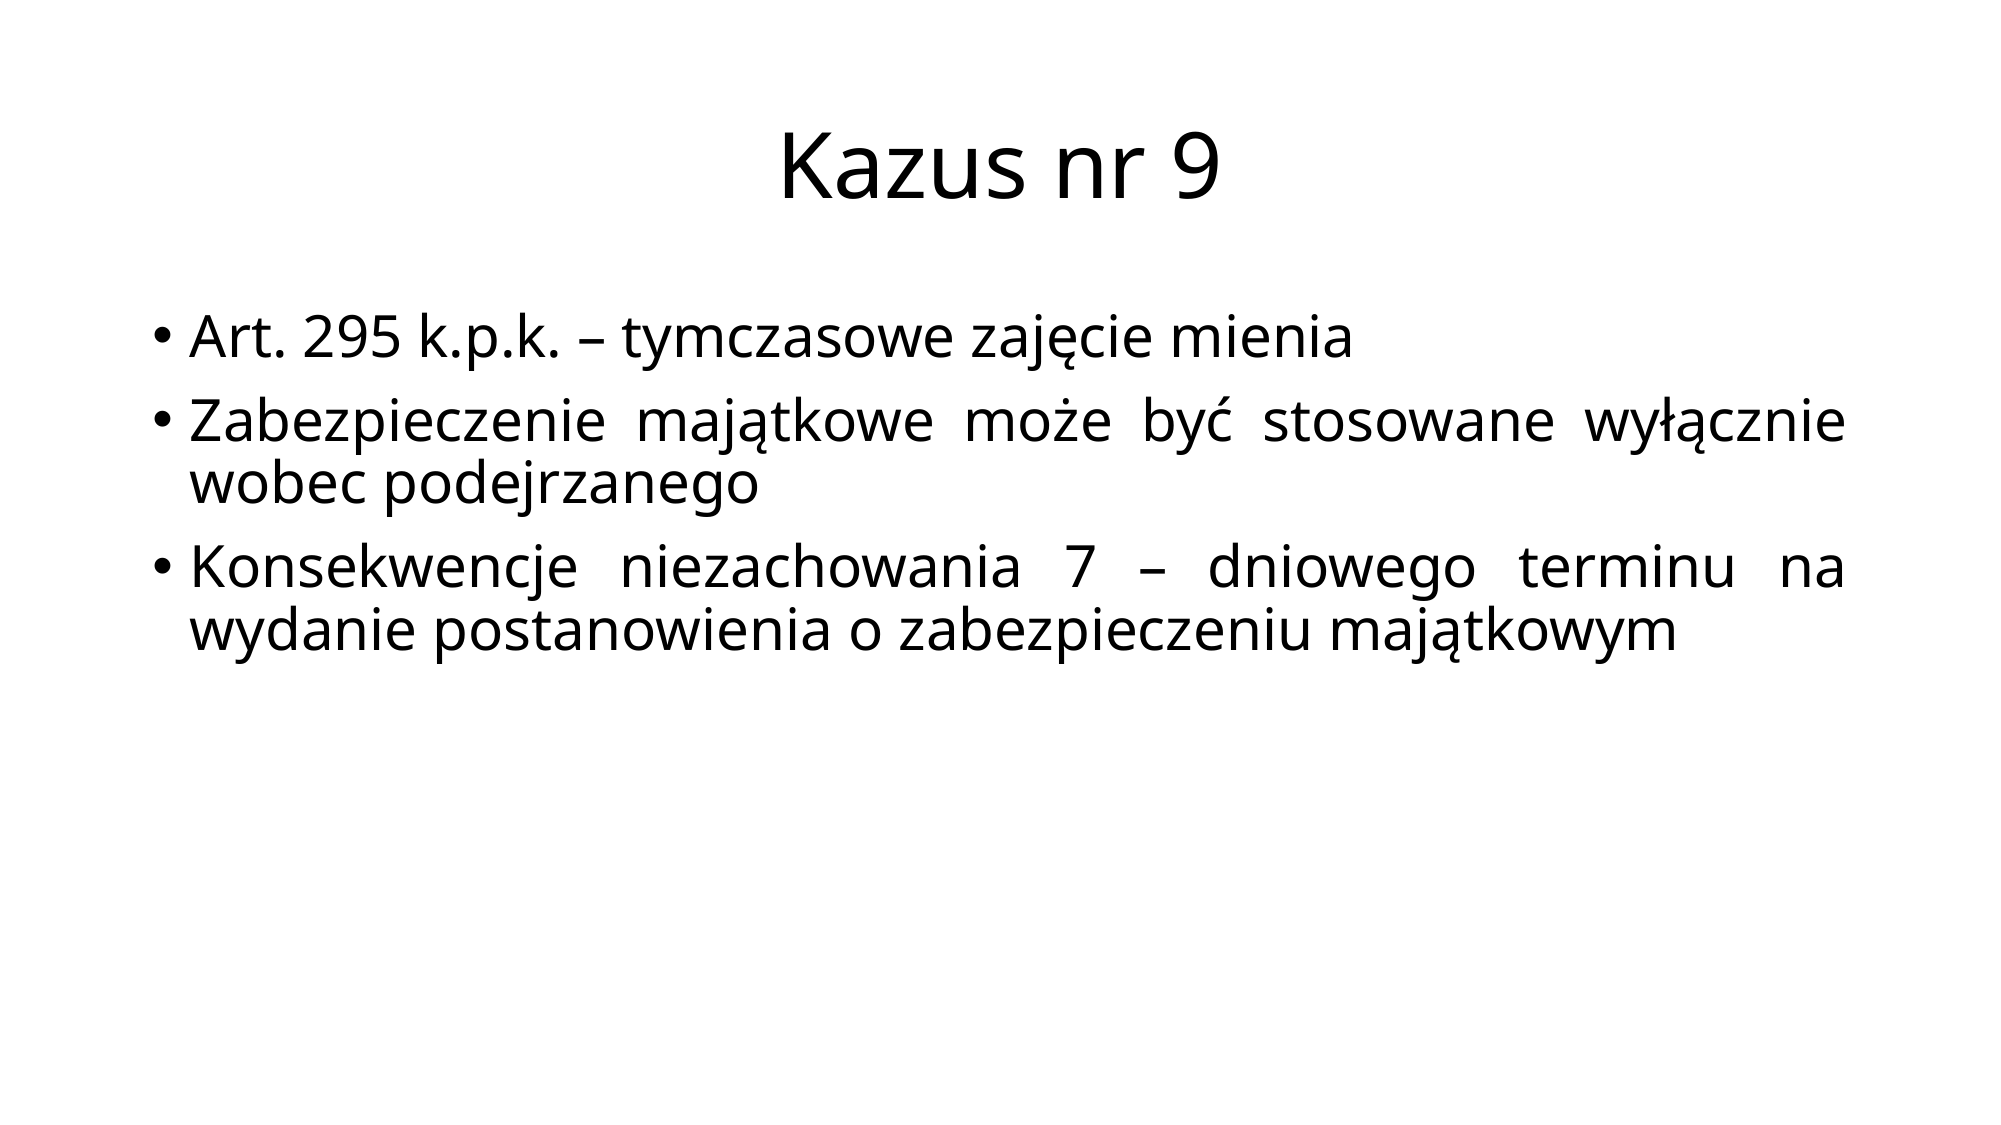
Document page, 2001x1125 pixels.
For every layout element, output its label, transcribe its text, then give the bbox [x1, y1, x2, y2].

title Kazus nr 9 [137, 59, 1863, 278]
list Art. 295 k.p.k. – tymczasowe zajęcie mienia Zabezpieczenie majątkowe może być stosowane wyłącznie wobec podejrzanego Konsekwencje niezachowania 7 – dniowego terminu na wydanie postanowienia o zabezpieczeniu majątkowym [137, 299, 1863, 1014]
